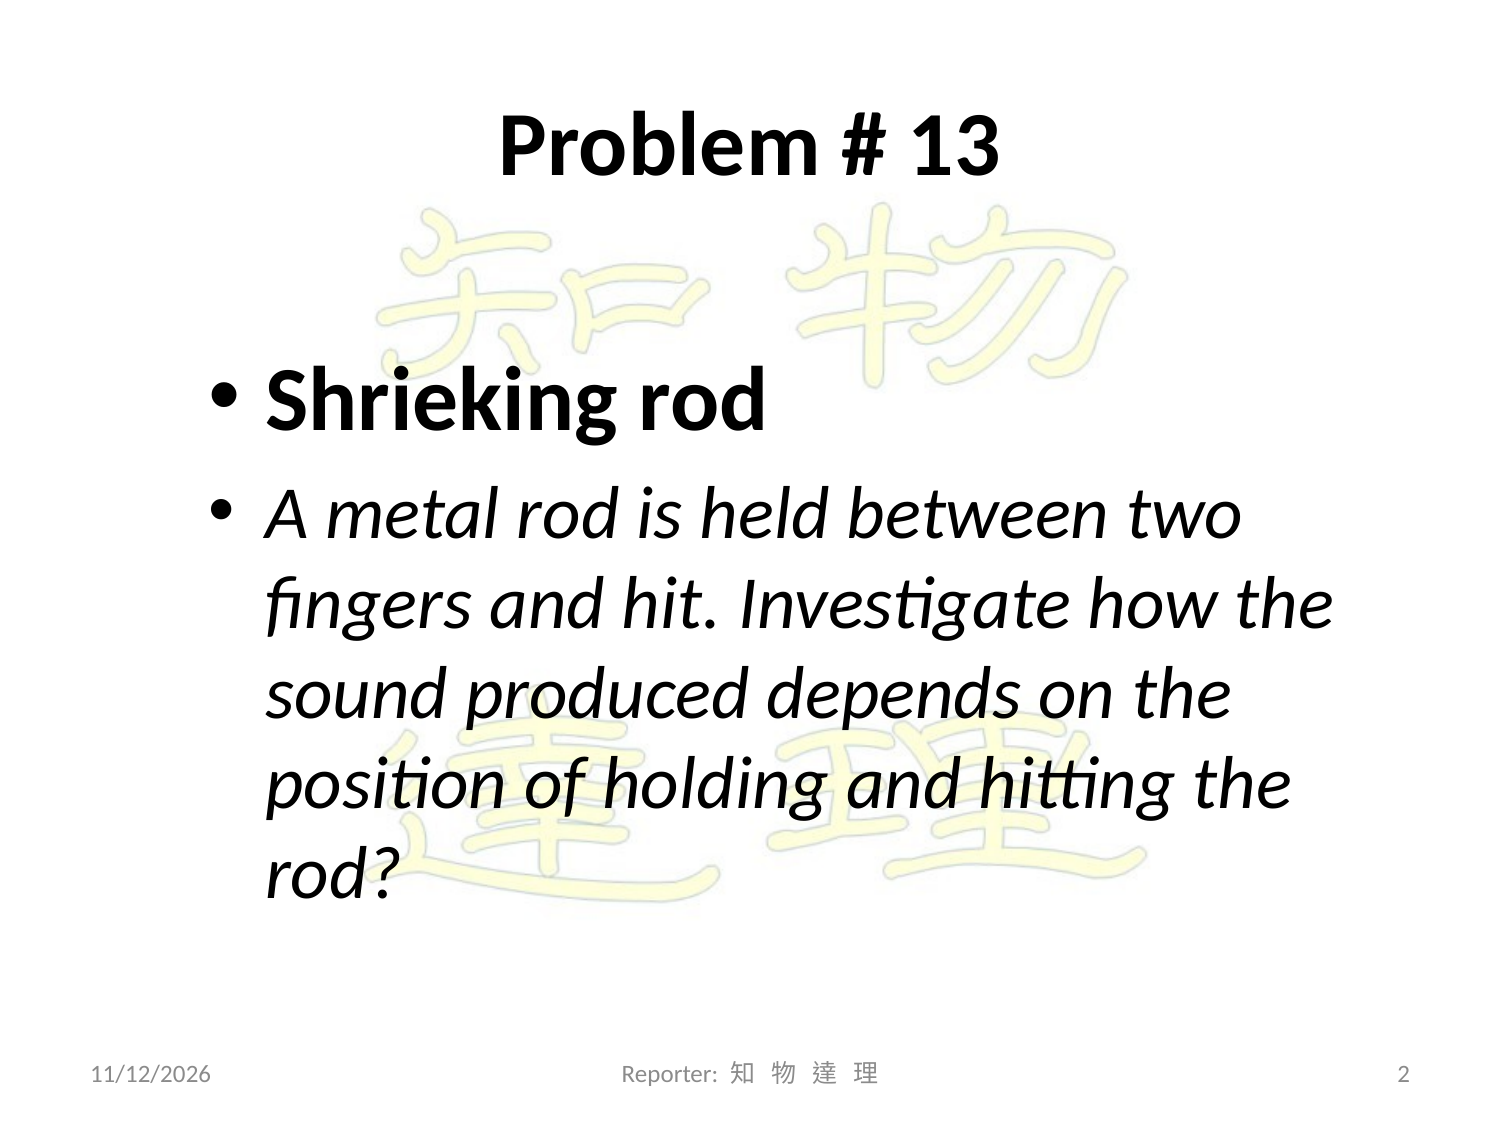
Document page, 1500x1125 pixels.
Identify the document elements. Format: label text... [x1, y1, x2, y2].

list Shrieking rod A metal rod is held between two fingers and hit. Investigate how the sound produced depends on the position of holding and hitting the rod? [193, 331, 1412, 1006]
footer Reporter: 知 物 達 理 [512, 1042, 988, 1103]
picture [125, 233, 1375, 1032]
title Problem # 13 [75, 45, 1425, 233]
slide_number 1 [1074, 1042, 1425, 1103]
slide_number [75, 1042, 425, 1103]
